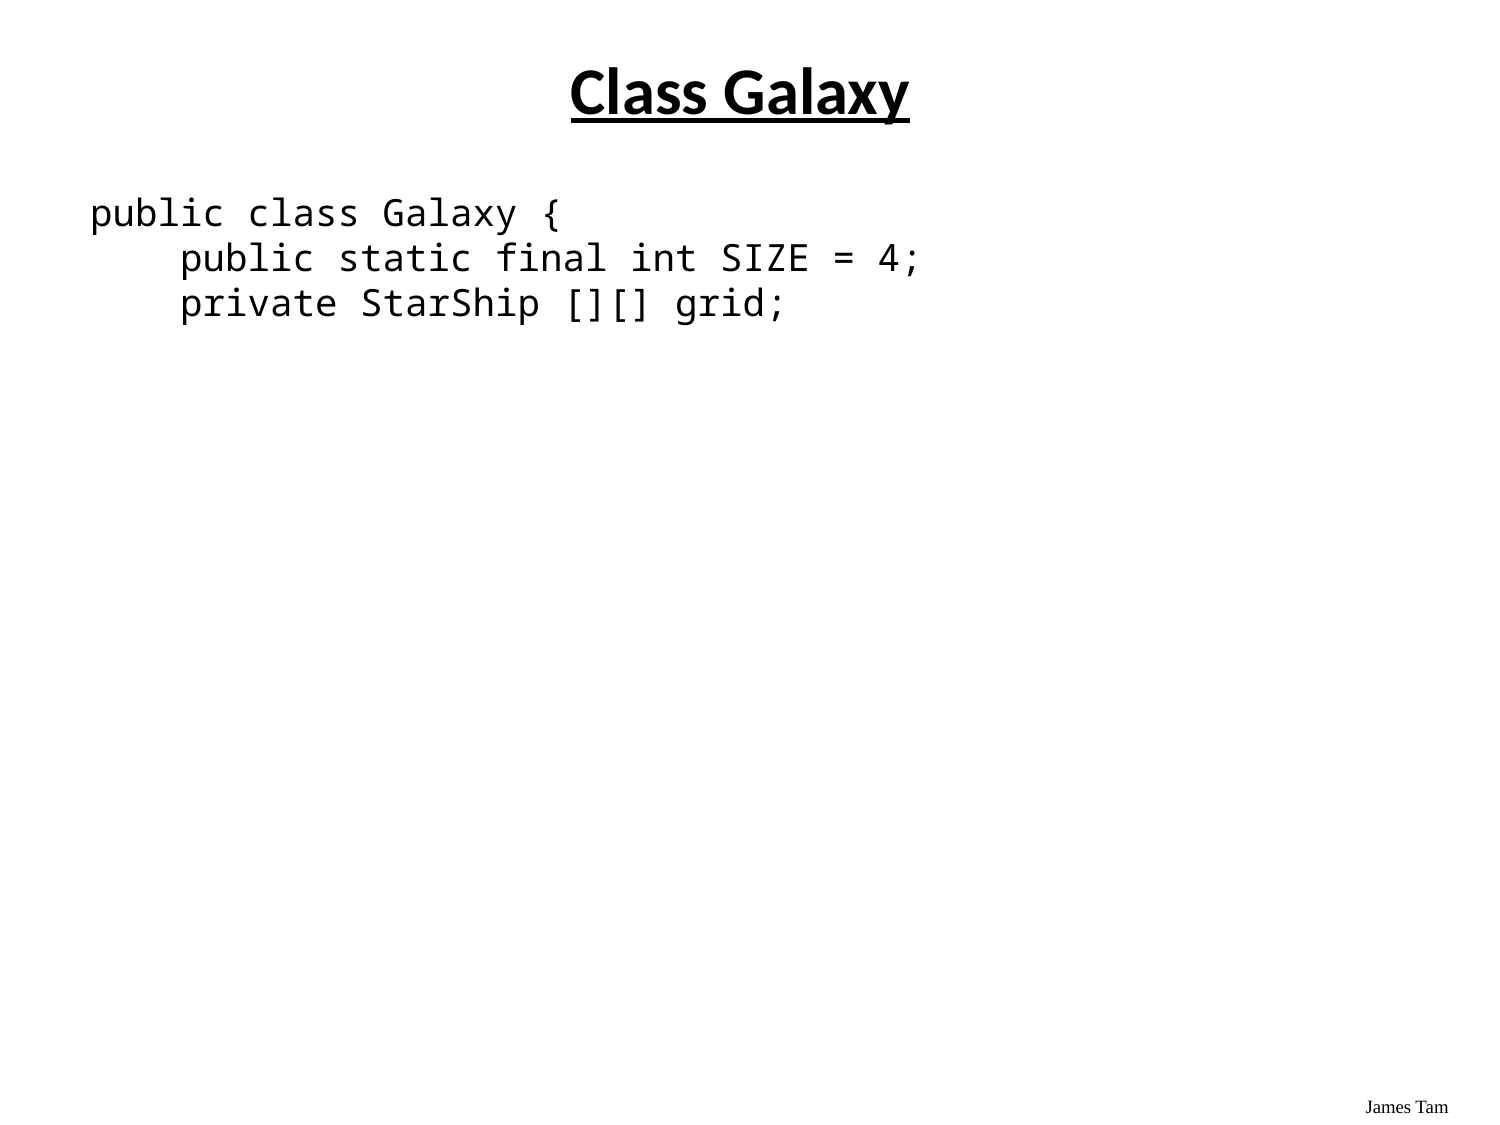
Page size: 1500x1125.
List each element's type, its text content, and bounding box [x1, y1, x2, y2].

list public class Galaxy { public static final int SIZE = 4; private StarShip [][] grid; [75, 181, 1417, 1063]
title Class Galaxy [70, 49, 1411, 136]
